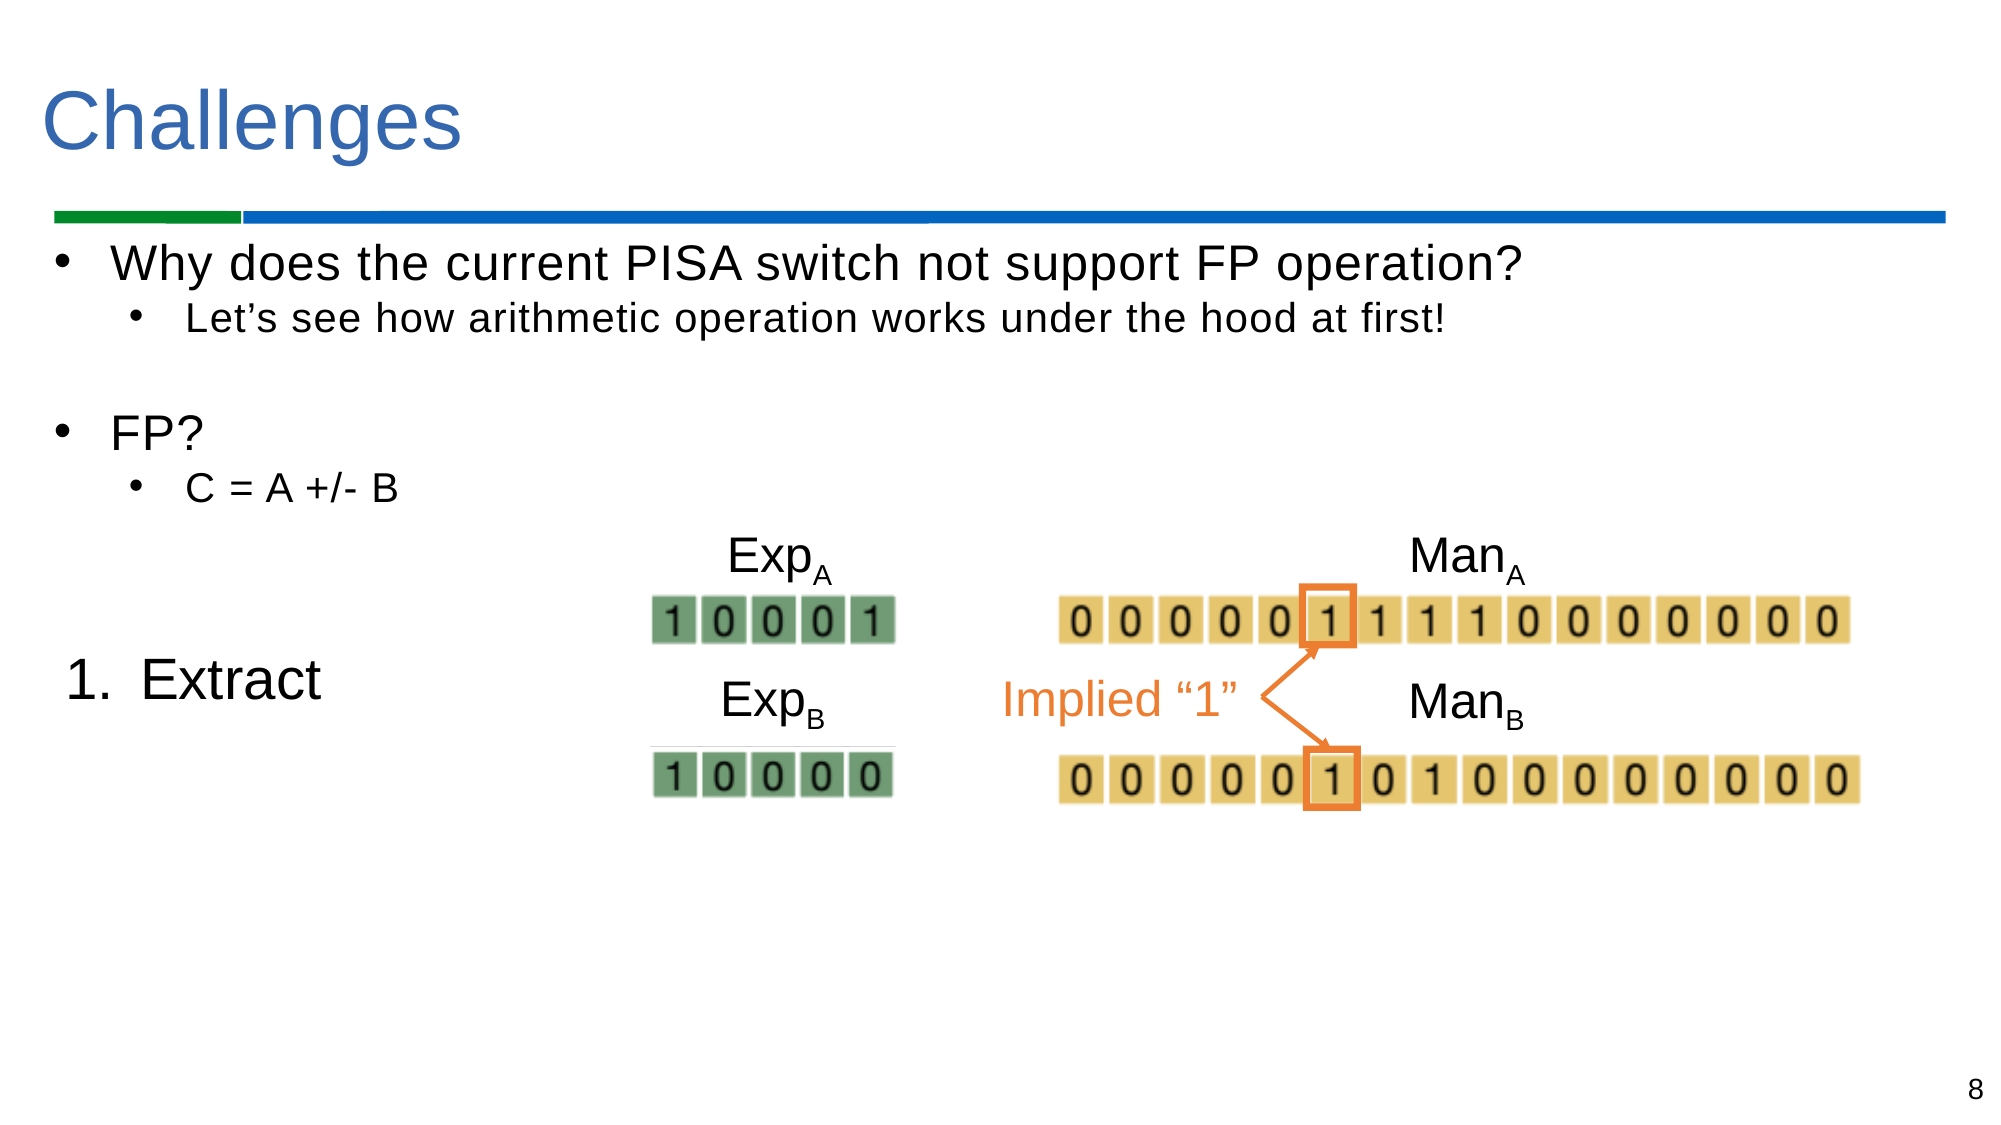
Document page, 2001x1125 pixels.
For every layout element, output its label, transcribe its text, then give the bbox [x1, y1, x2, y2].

picture [1054, 591, 1854, 647]
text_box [1261, 697, 1333, 752]
picture [649, 745, 896, 802]
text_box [1261, 645, 1320, 697]
text_box [1333, 745, 1362, 749]
text_box ManB [1368, 660, 1565, 744]
text_box Extract [50, 633, 458, 719]
text_box Implied “1” [977, 659, 1261, 735]
text_box ExpA [681, 515, 878, 591]
picture [646, 591, 899, 647]
text_box Why does the current PISA switch not support FP operation? Let’s see how arithmetic operation works under the hood at first! FP? C = A +/- B [39, 223, 1777, 568]
text_box Challenges [39, 64, 2000, 167]
picture [1054, 749, 1863, 806]
text_box [1302, 806, 1362, 812]
text_box ExpB [674, 659, 871, 743]
text_box [1298, 582, 1358, 591]
slide_number 8 [1932, 1062, 1999, 1123]
text_box ManA [1368, 515, 1566, 591]
